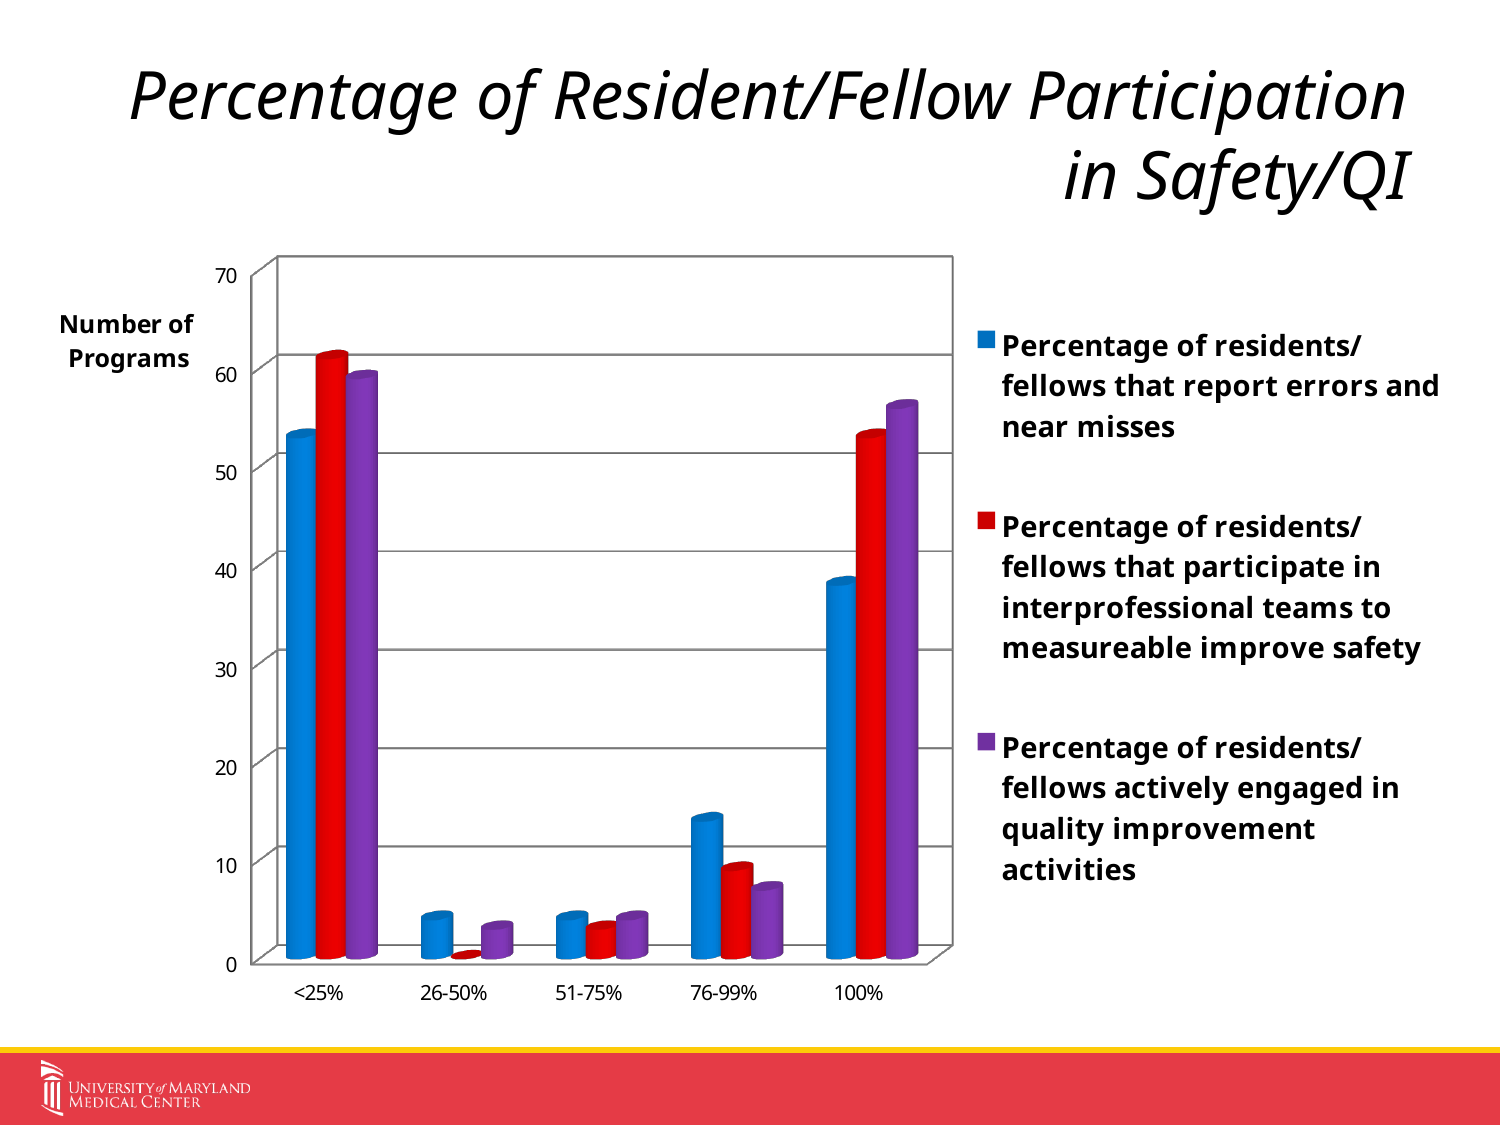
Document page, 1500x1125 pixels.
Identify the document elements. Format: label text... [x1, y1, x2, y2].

title Percentage of Resident/Fellow Participation in Safety/QI [75, 45, 1425, 123]
picture [0, 1047, 1500, 1125]
chart [24, 124, 1467, 1073]
